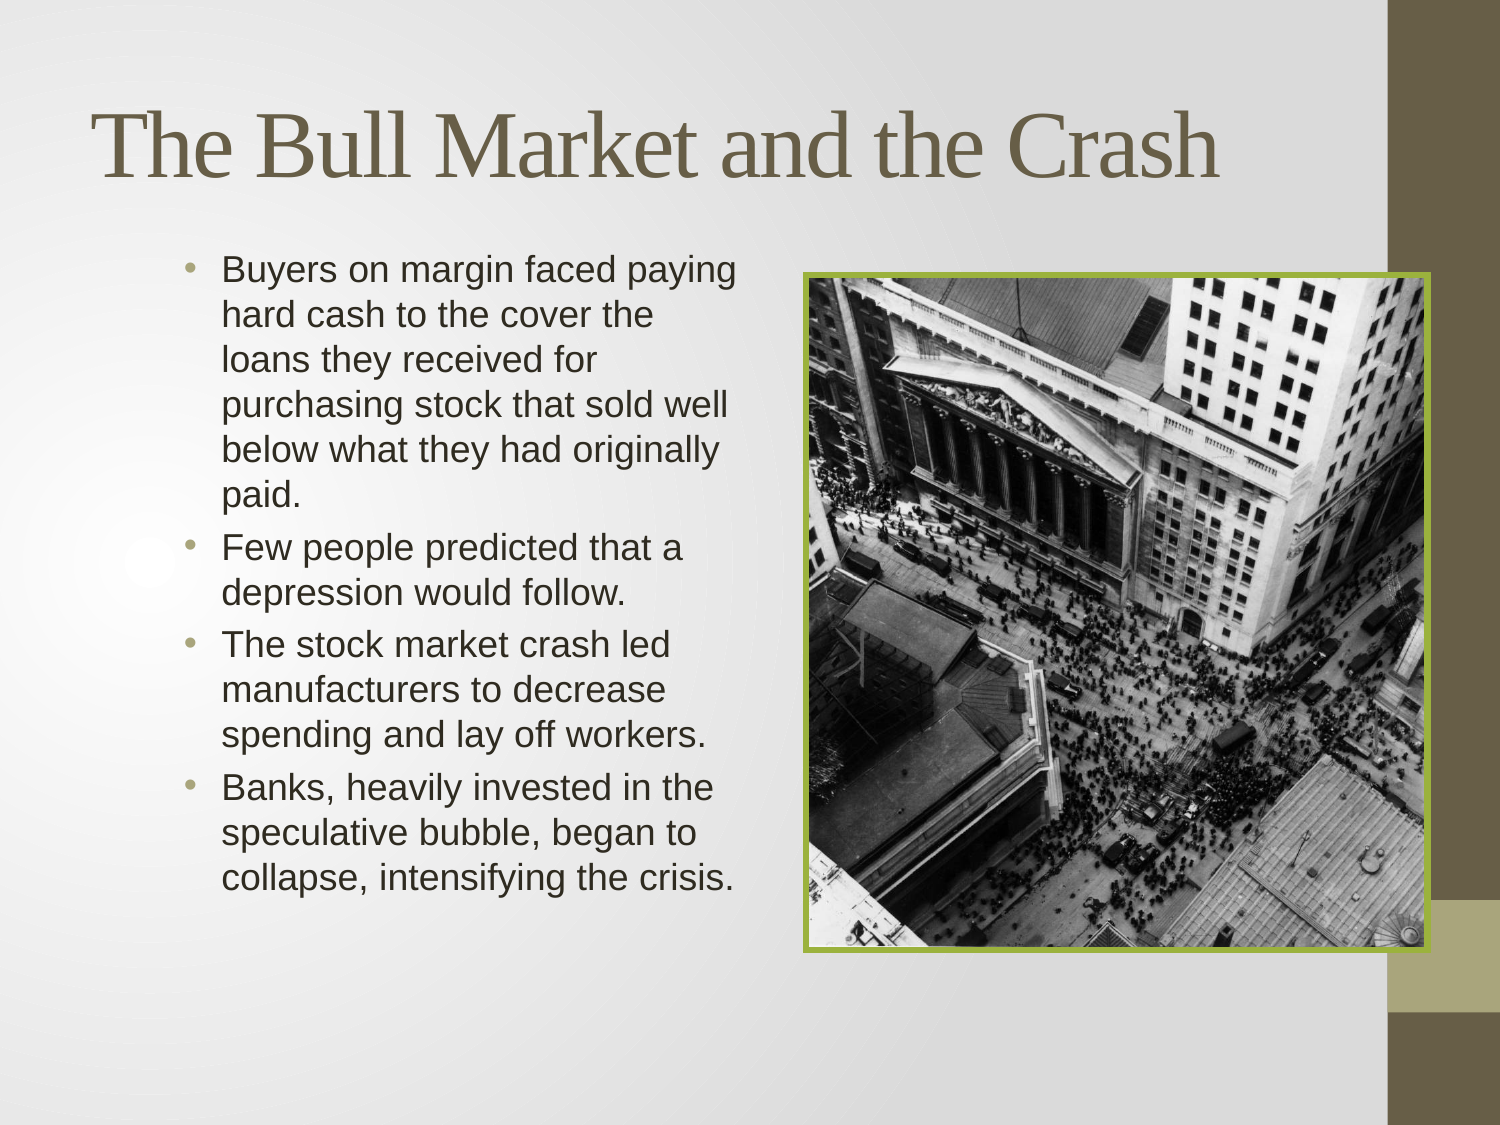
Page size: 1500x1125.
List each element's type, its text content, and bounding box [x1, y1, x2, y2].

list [808, 277, 1425, 948]
title The Bull Market and the Crash [75, 45, 1325, 233]
list Buyers on margin faced paying hard cash to the cover the loans they received for purchasing stock that sold well below what they had originally paid. Few people predicted that a depression would follow. The stock market crash led manufacturers to decrease spending and lay off workers. Banks, heavily invested in the speculative bubble, began to collapse, intensifying the crisis. [150, 237, 766, 988]
